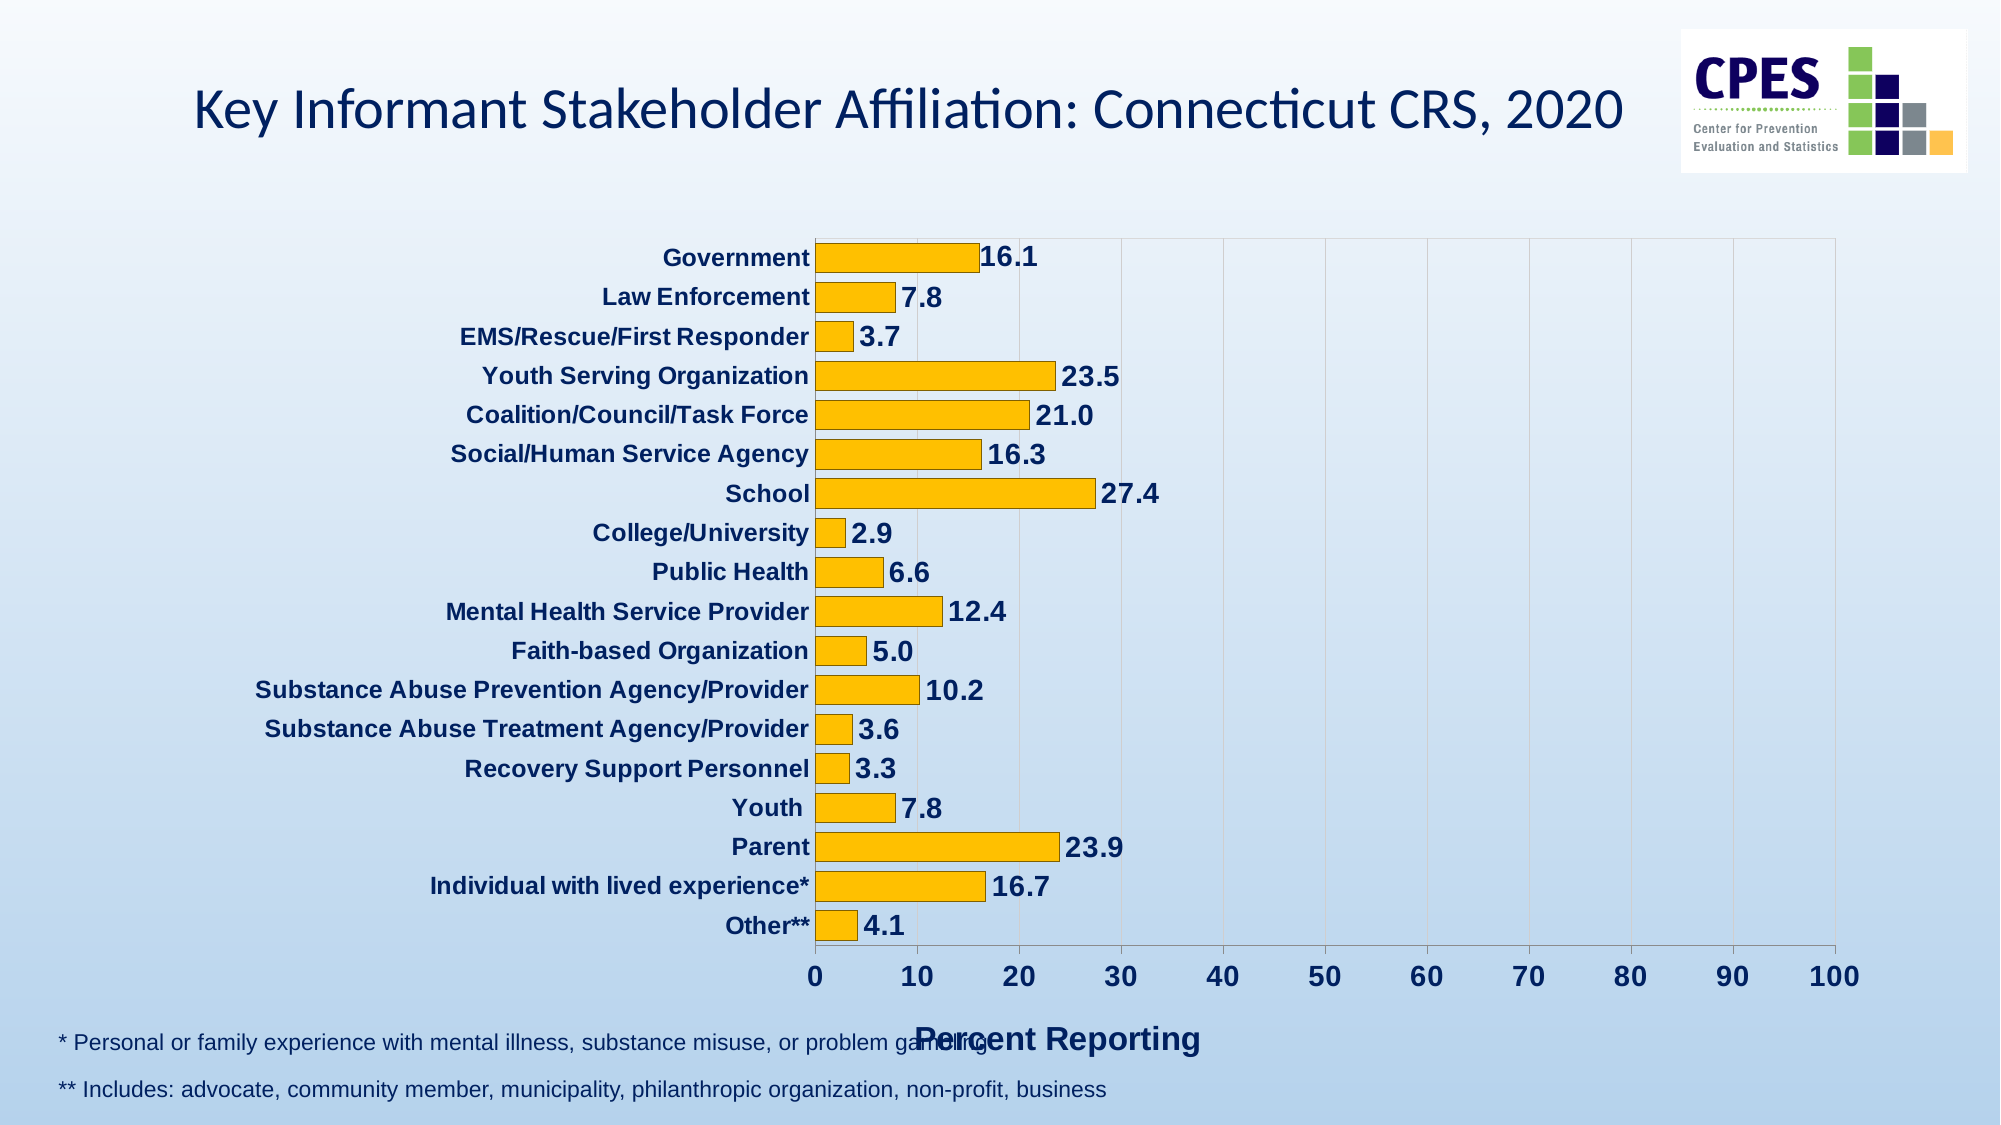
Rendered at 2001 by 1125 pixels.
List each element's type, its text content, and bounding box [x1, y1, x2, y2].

picture [1681, 29, 1968, 173]
text_box ** Includes: advocate, community member, municipality, philanthropic organization, non-profit, business [43, 1078, 1307, 1117]
chart [34, 185, 1926, 1078]
title Key Informant Stakeholder Affiliation: Connecticut CRS, 2020 [137, 46, 1681, 173]
